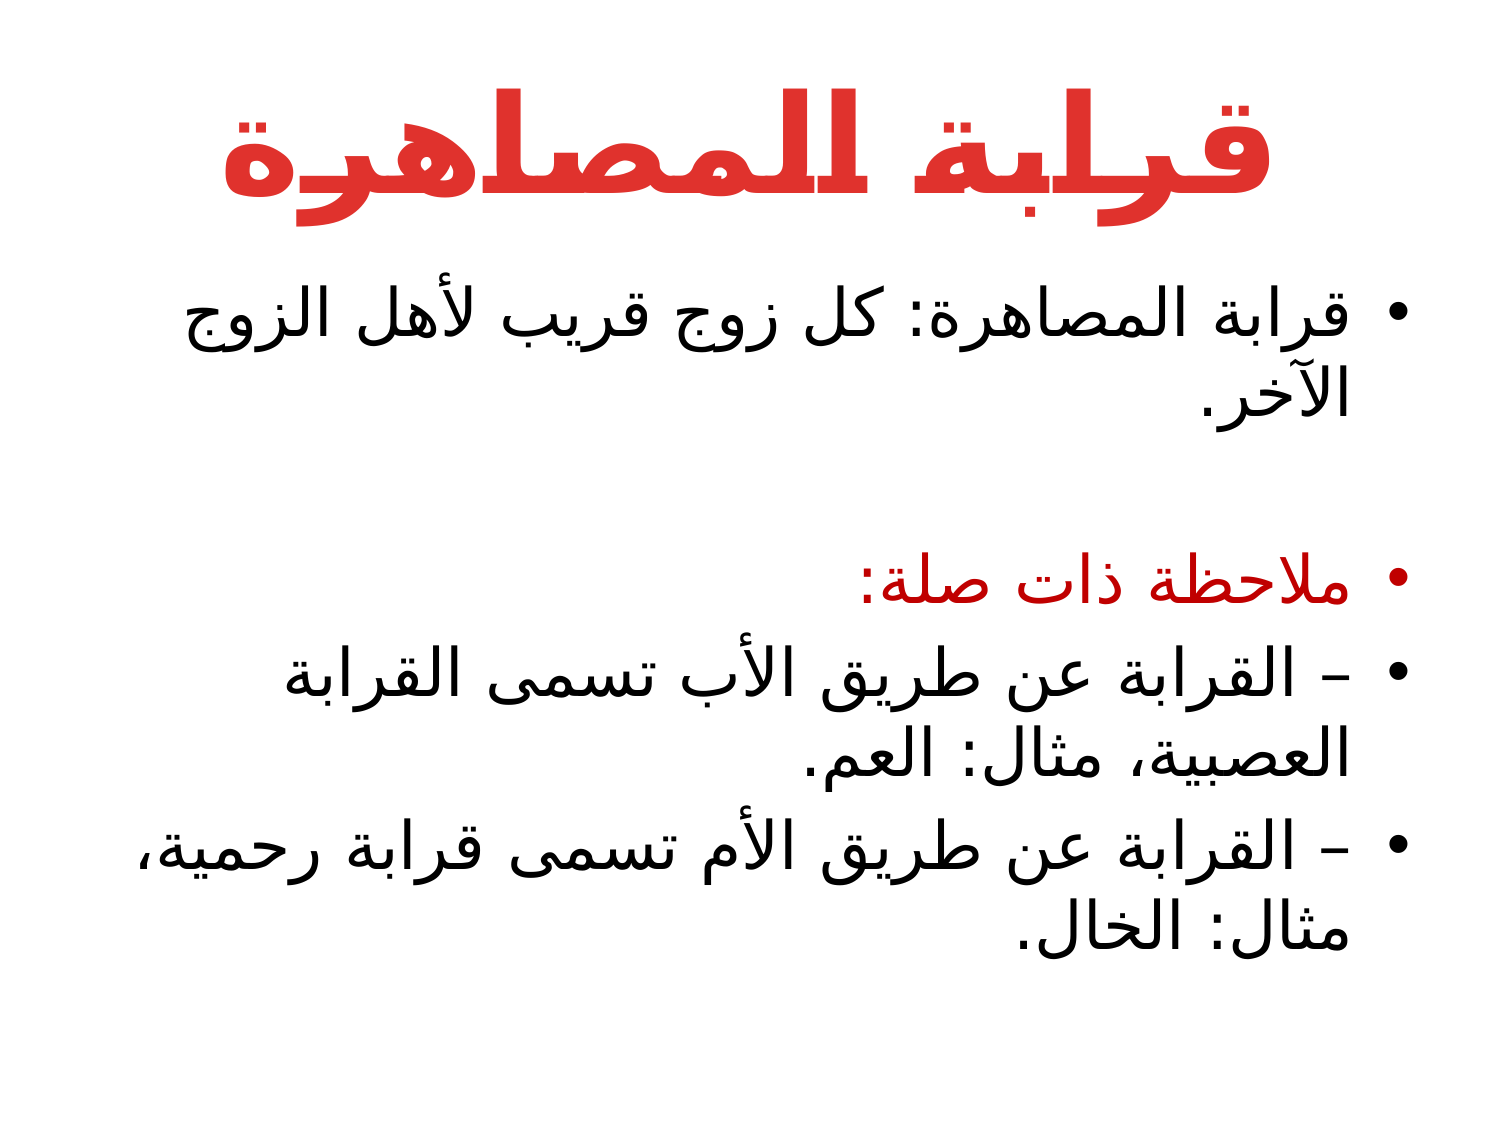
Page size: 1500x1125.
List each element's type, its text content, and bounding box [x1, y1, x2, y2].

title قرابة المصاهرة [75, 45, 1425, 233]
list قرابة المصاهرة: كل زوج قريب لأهل الزوج الآخر. ملاحظة ذات صلة: – القرابة عن طريق الأب تسمى القرابة العصبية، مثال: العم. – القرابة عن طريق الأم تسمى قرابة رحمية، مثال: الخال. [75, 262, 1425, 1005]
